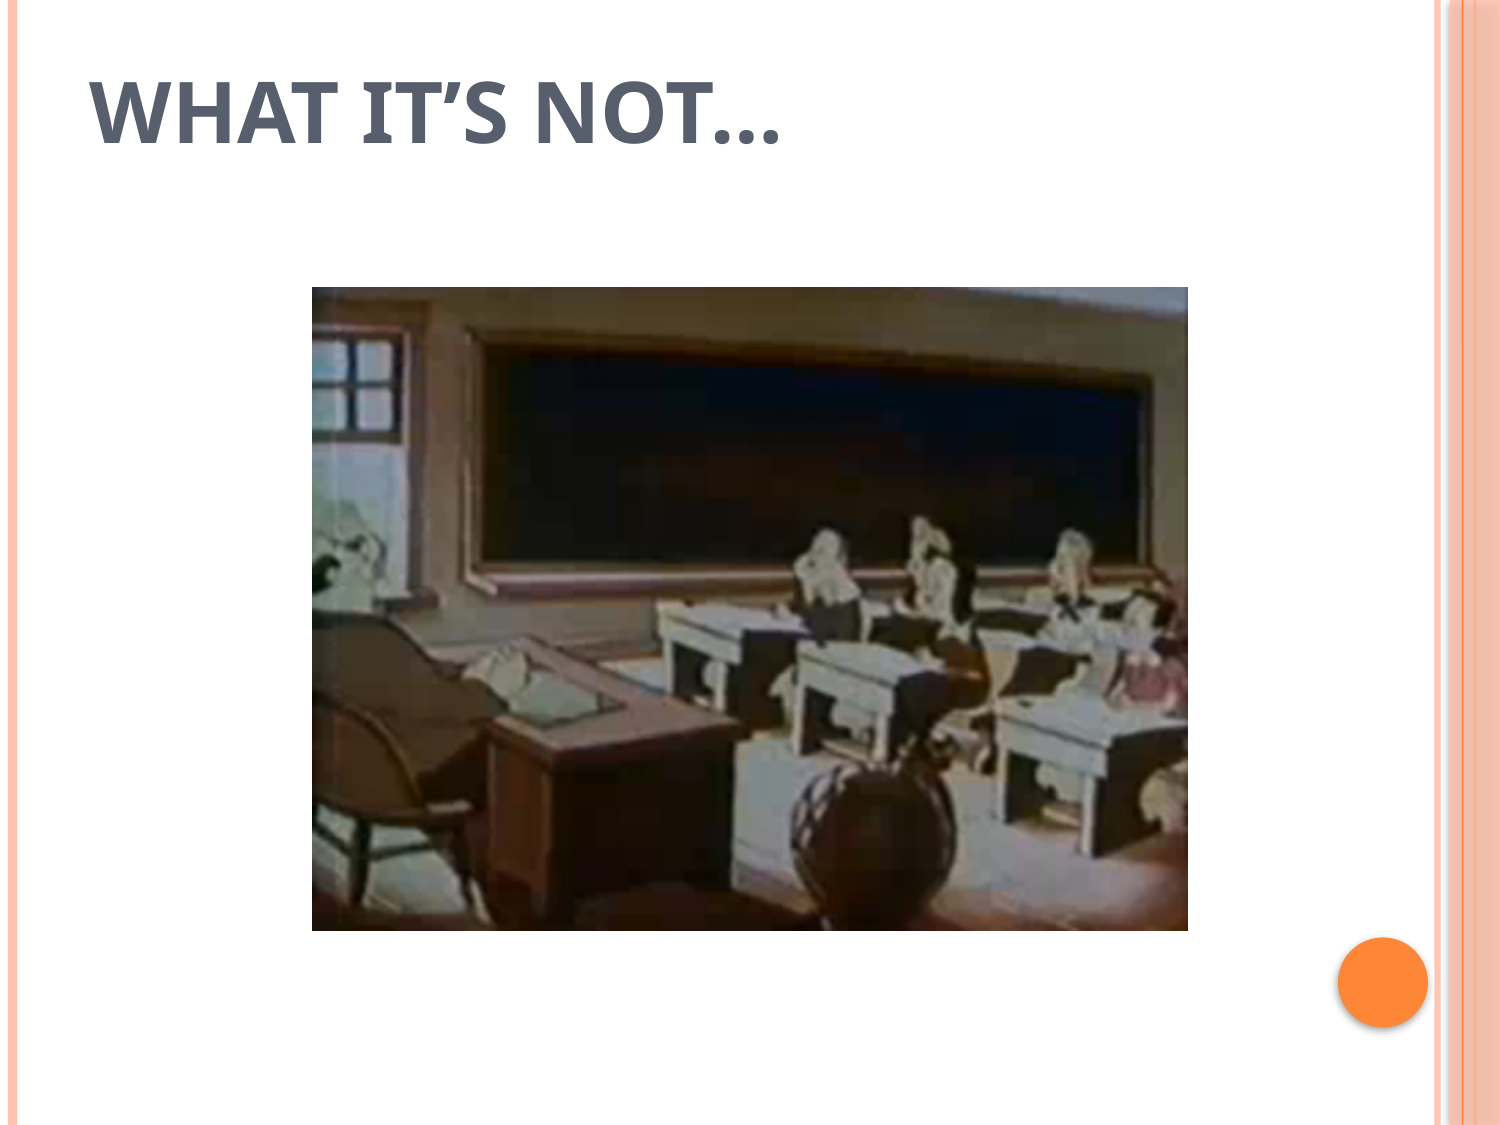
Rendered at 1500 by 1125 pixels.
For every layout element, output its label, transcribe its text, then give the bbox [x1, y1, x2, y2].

title What it’s not… [75, 50, 1300, 238]
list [311, 286, 1189, 932]
